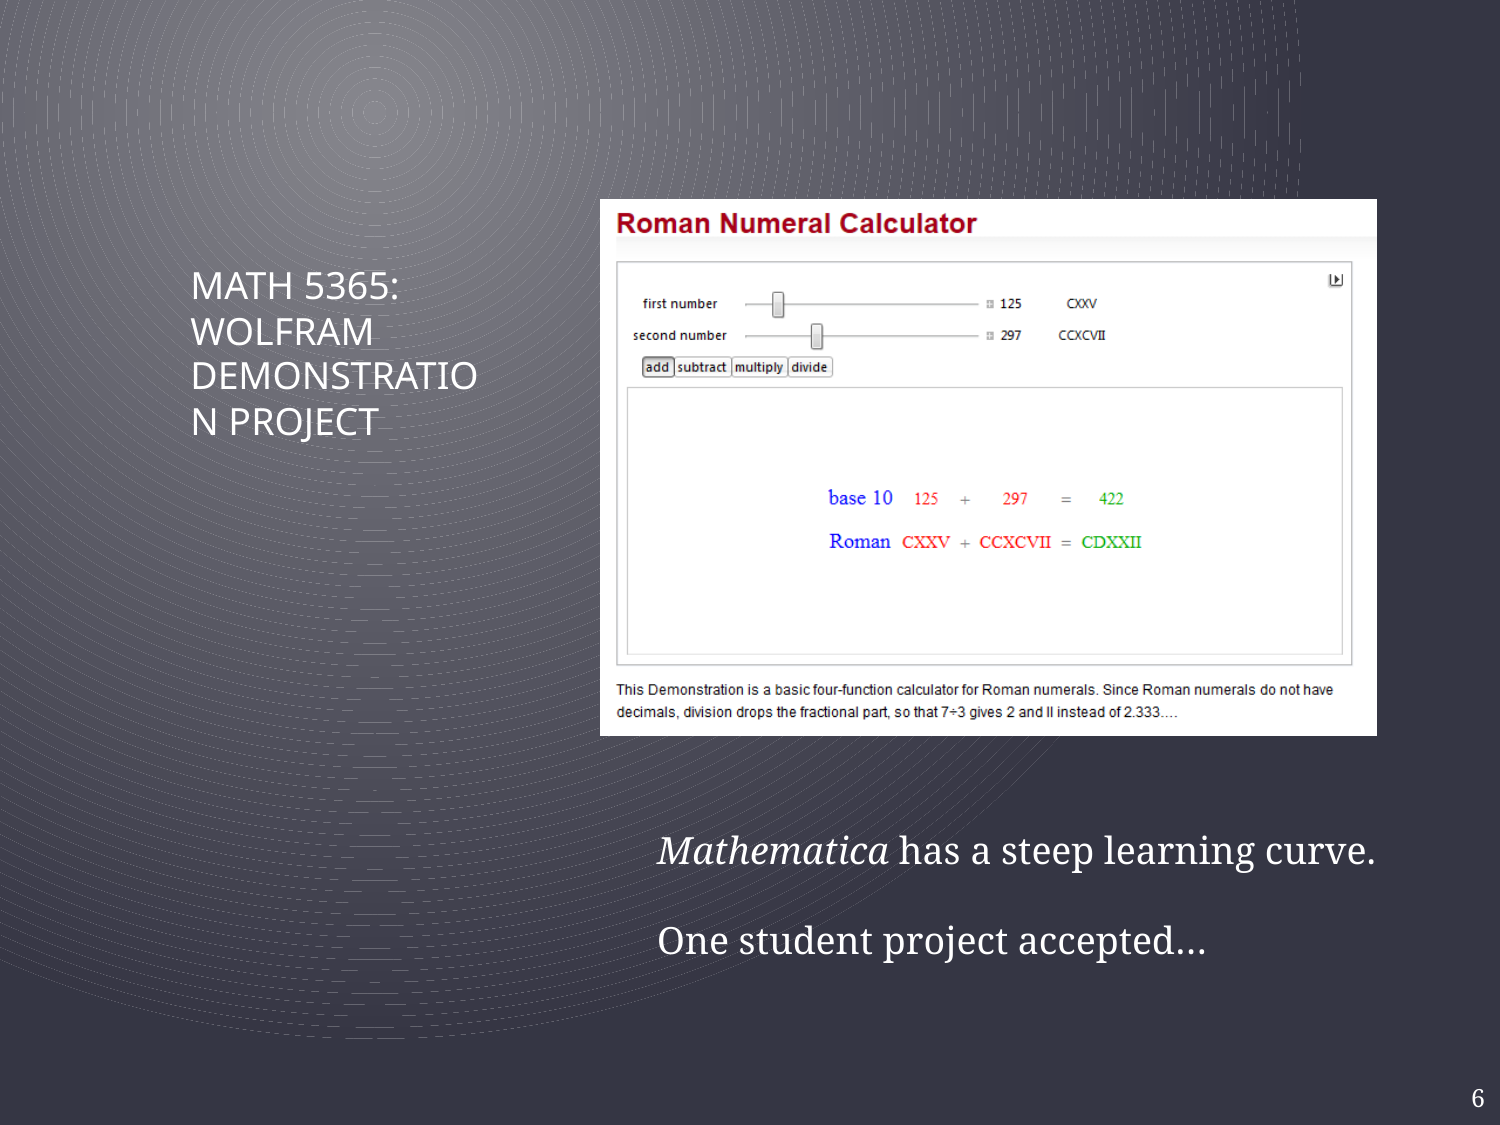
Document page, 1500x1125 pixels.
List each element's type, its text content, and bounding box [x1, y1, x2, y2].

text_box Mathematica has a steep learning curve. One student project accepted… [642, 819, 1392, 970]
picture [599, 199, 1378, 736]
slide_number 6 [1313, 1074, 1500, 1113]
title MATH 5365: WOLFRAM demonstration PROJECT [175, 254, 516, 580]
